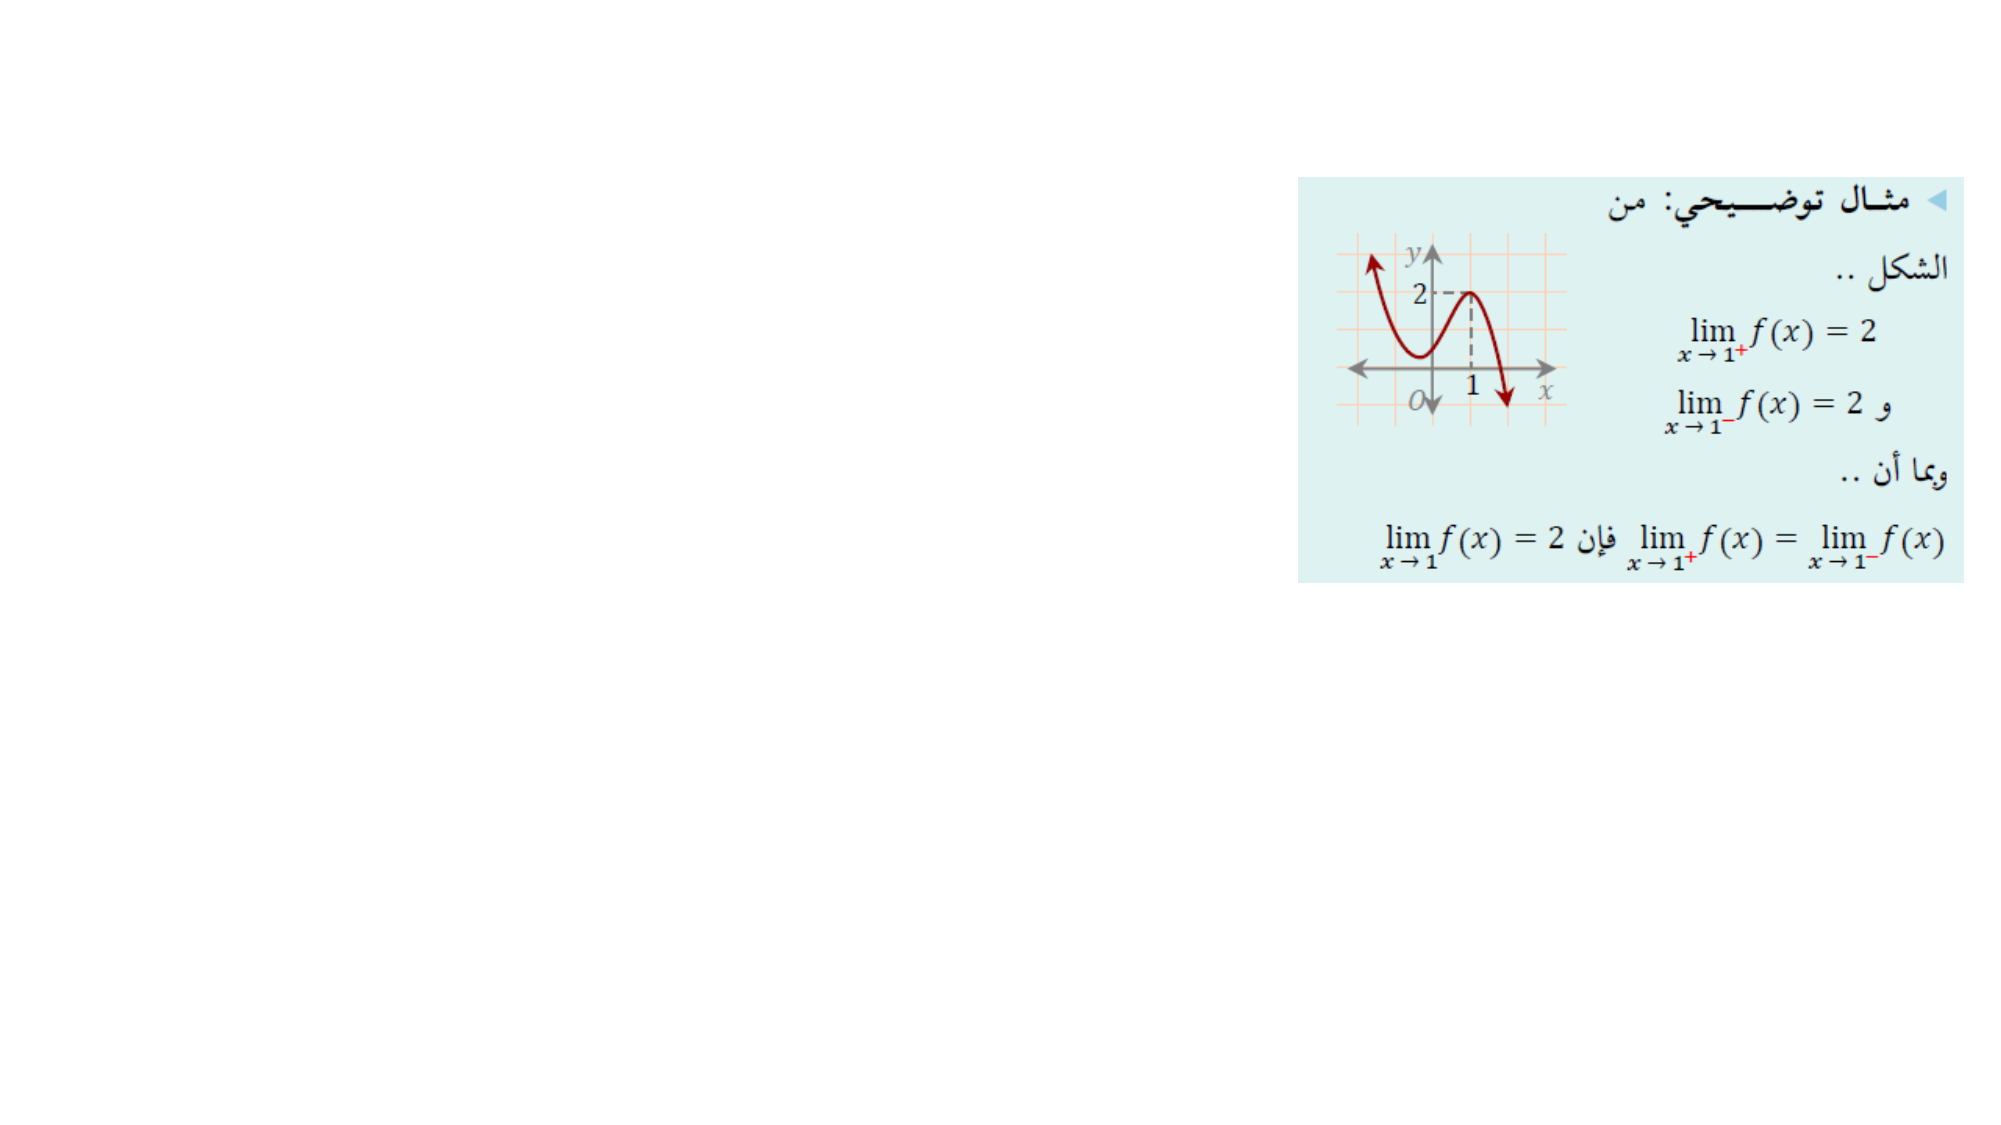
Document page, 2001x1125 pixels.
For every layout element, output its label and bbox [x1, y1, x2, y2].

picture [1298, 177, 1964, 583]
